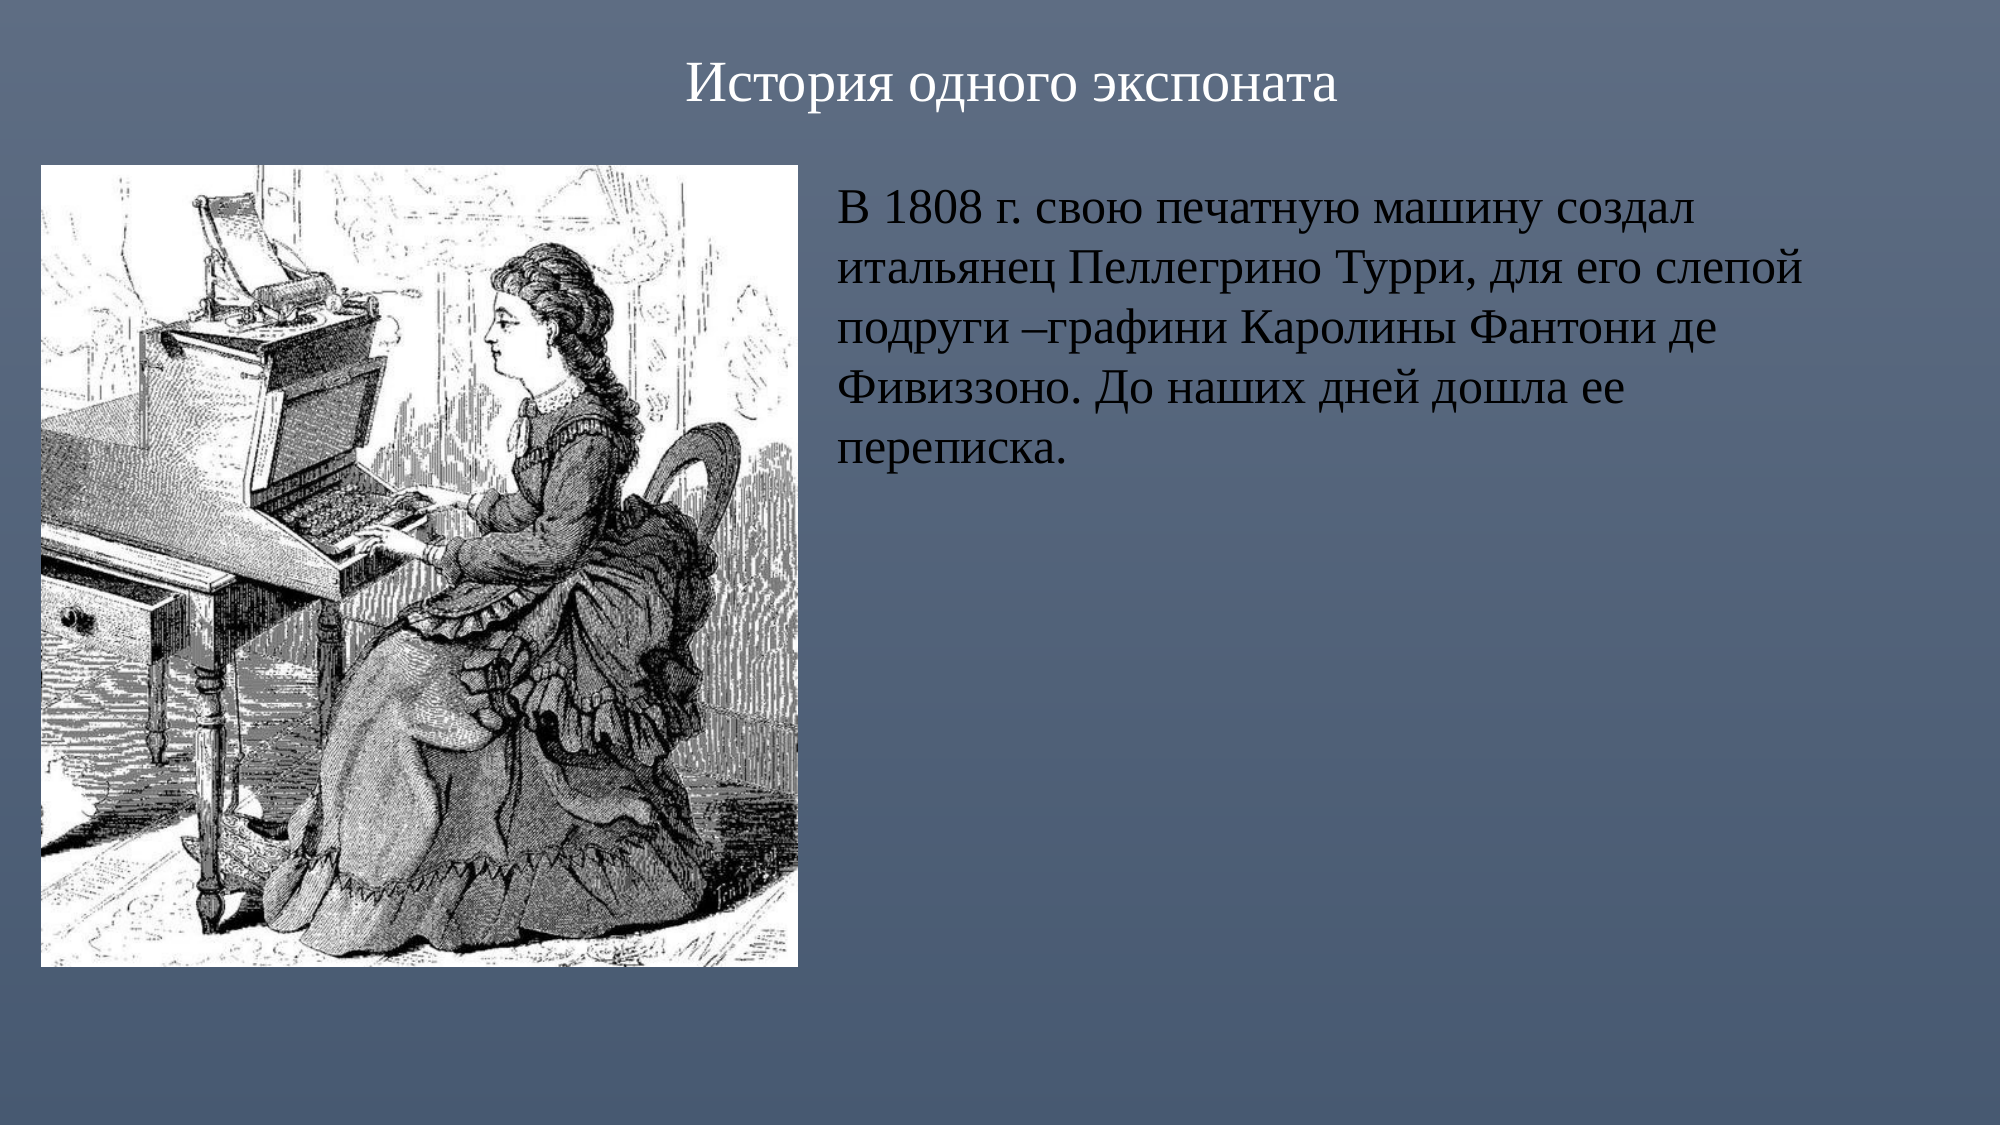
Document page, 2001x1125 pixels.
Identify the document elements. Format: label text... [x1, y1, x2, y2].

picture [41, 165, 798, 967]
text_box В 1808 г. свою печатную машину создал итальянец Пеллегрино Турри, для его слепой подруги –графини Каролины Фантони де Фивиззоно. До наших дней дошла ее переписка. [823, 165, 1823, 481]
text_box История одного экспоната [670, 36, 1354, 121]
